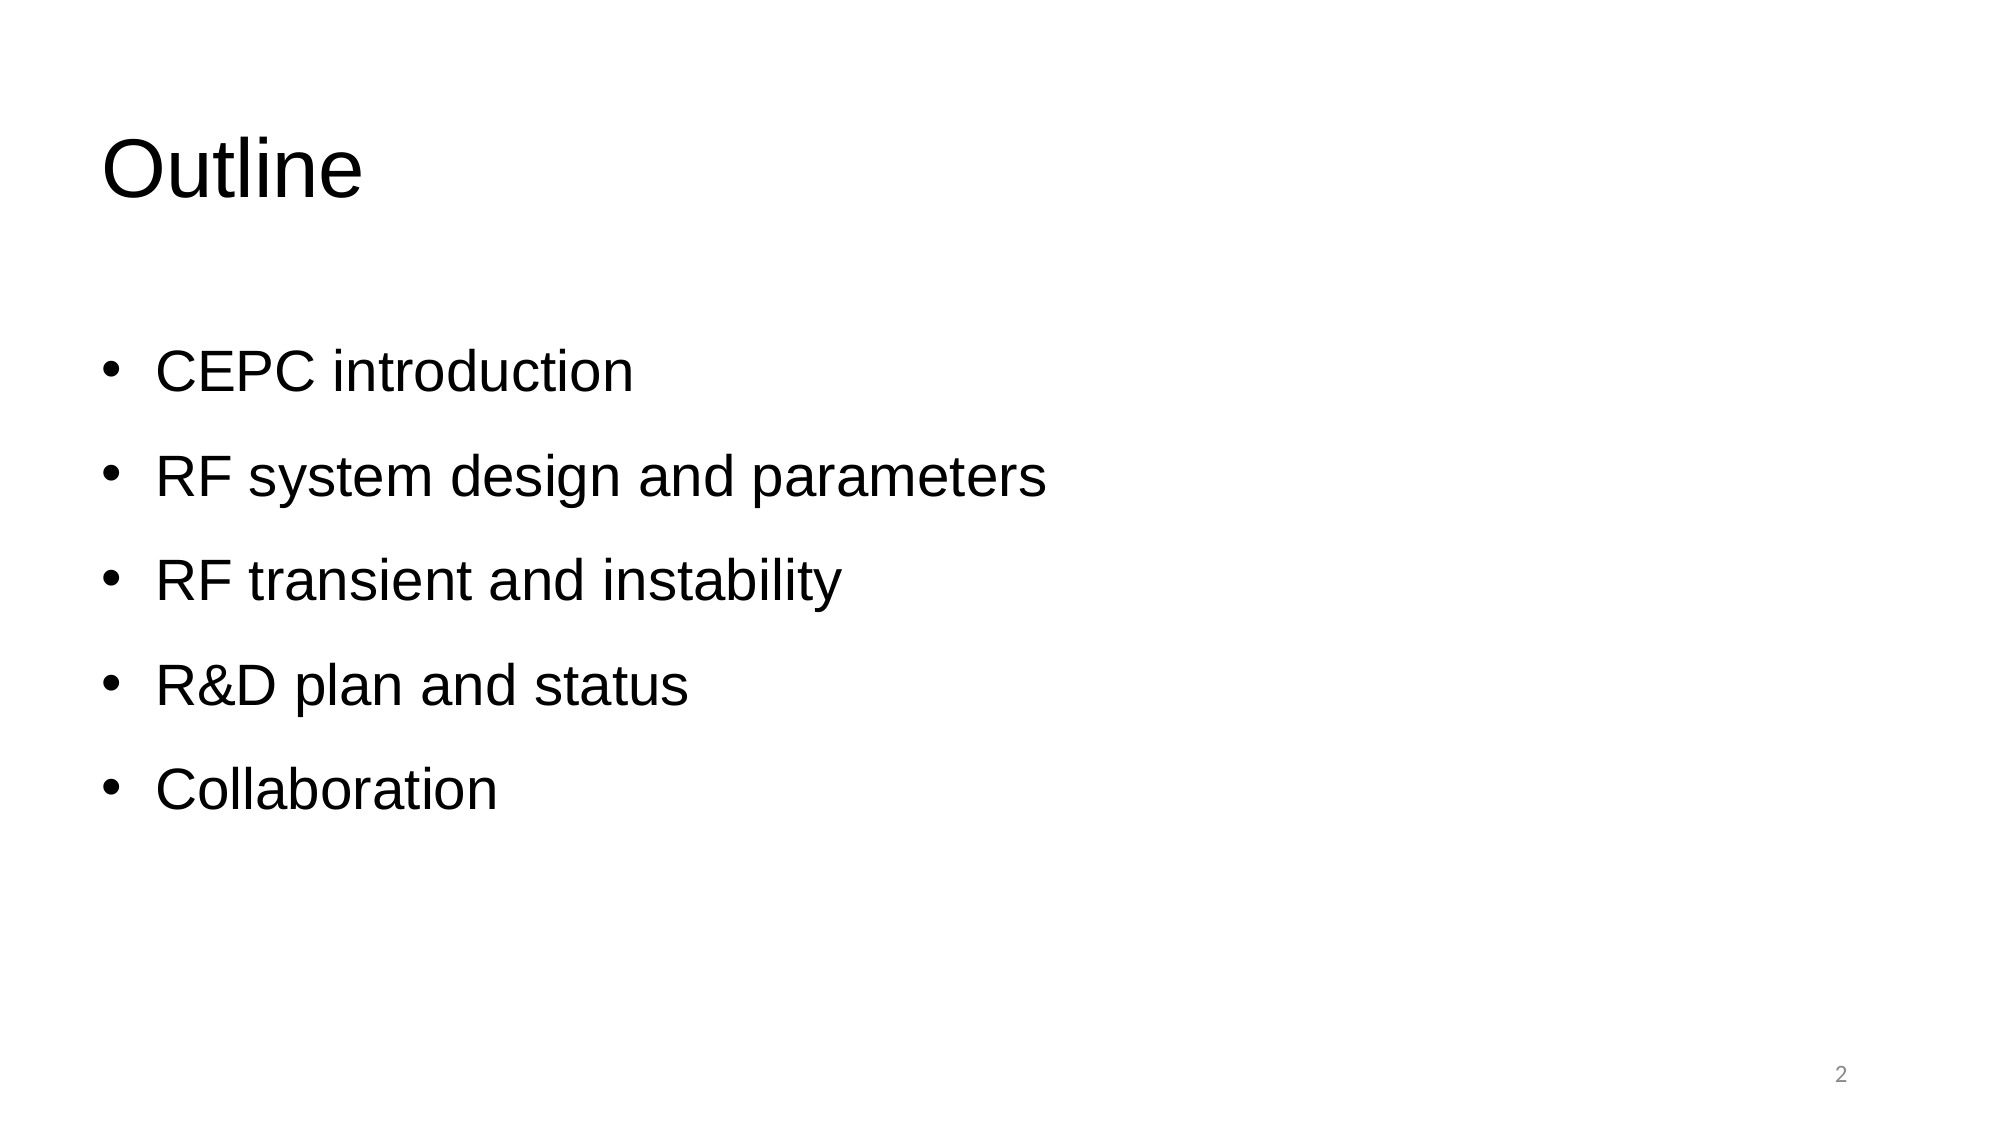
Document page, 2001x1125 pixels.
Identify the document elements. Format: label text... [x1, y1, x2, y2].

slide_number 2 [1412, 1042, 1863, 1103]
title Outline [86, 61, 1950, 279]
list CEPC introduction RF system design and parameters RF transient and instability R&D plan and status Collaboration [86, 311, 1381, 1026]
